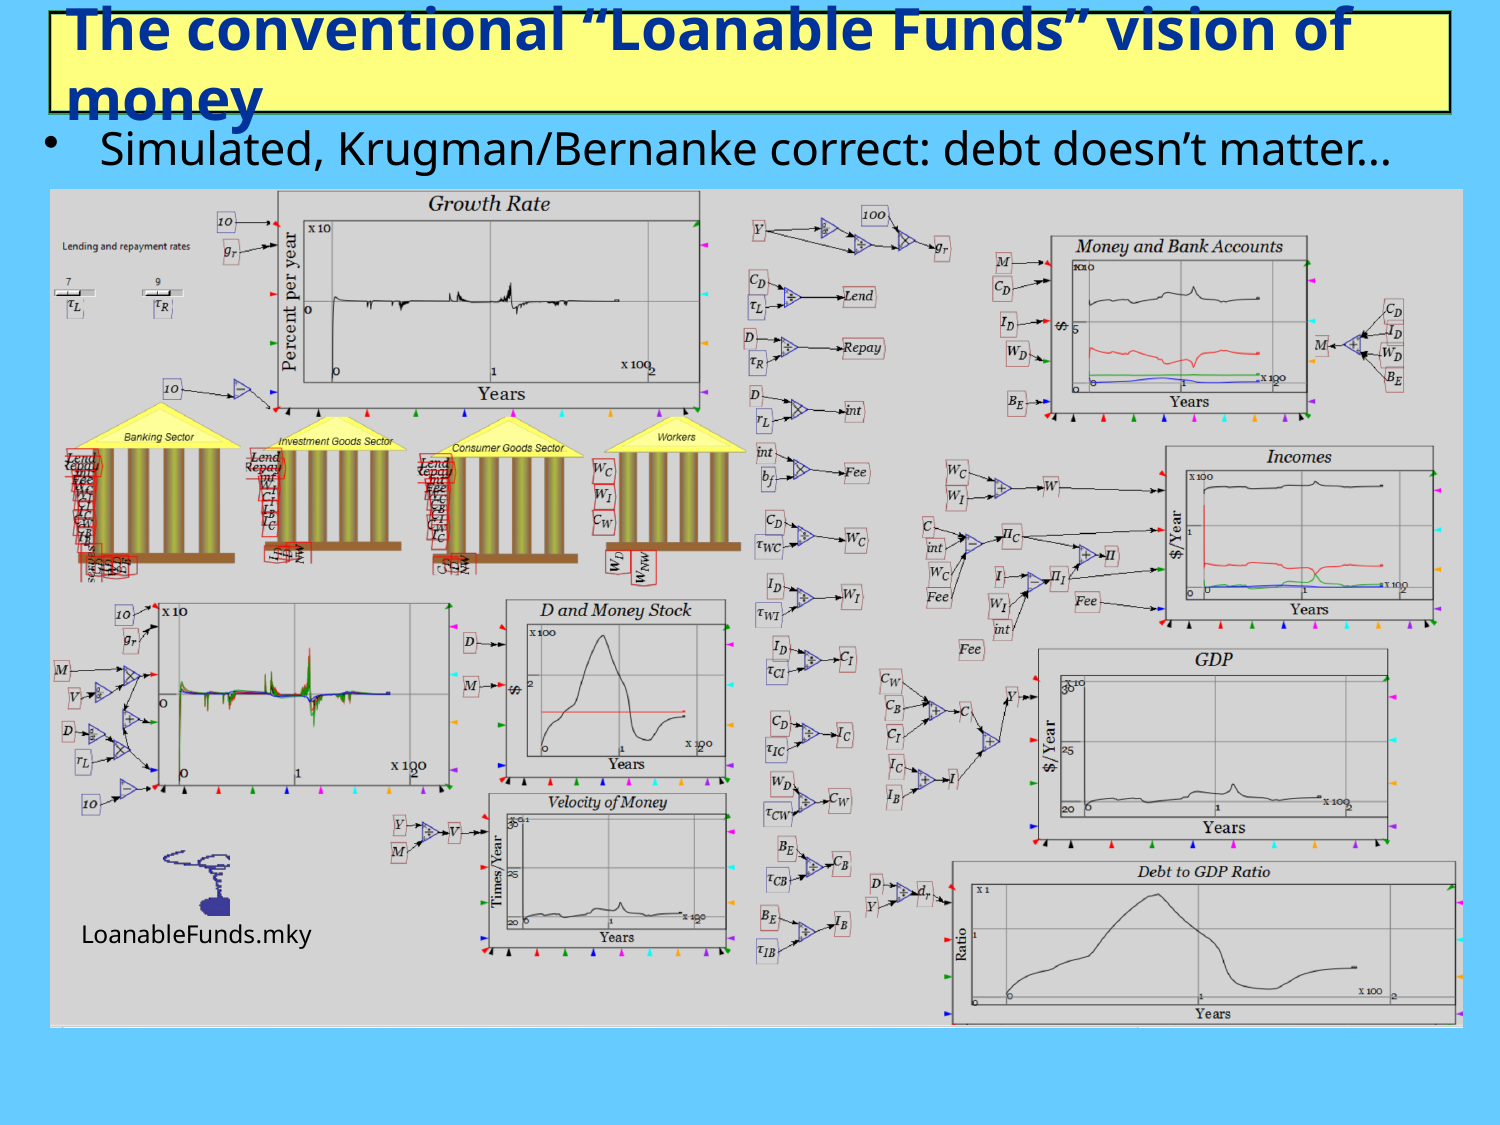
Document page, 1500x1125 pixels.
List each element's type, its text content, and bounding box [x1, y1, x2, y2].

list Simulated, Krugman/Bernanke correct: debt doesn’t matter… [37, 112, 1475, 188]
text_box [1337, 6, 1353, 10]
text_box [62, 849, 331, 963]
title The conventional “Loanable Funds” vision of money [49, 11, 1451, 112]
picture [49, 189, 1463, 1028]
